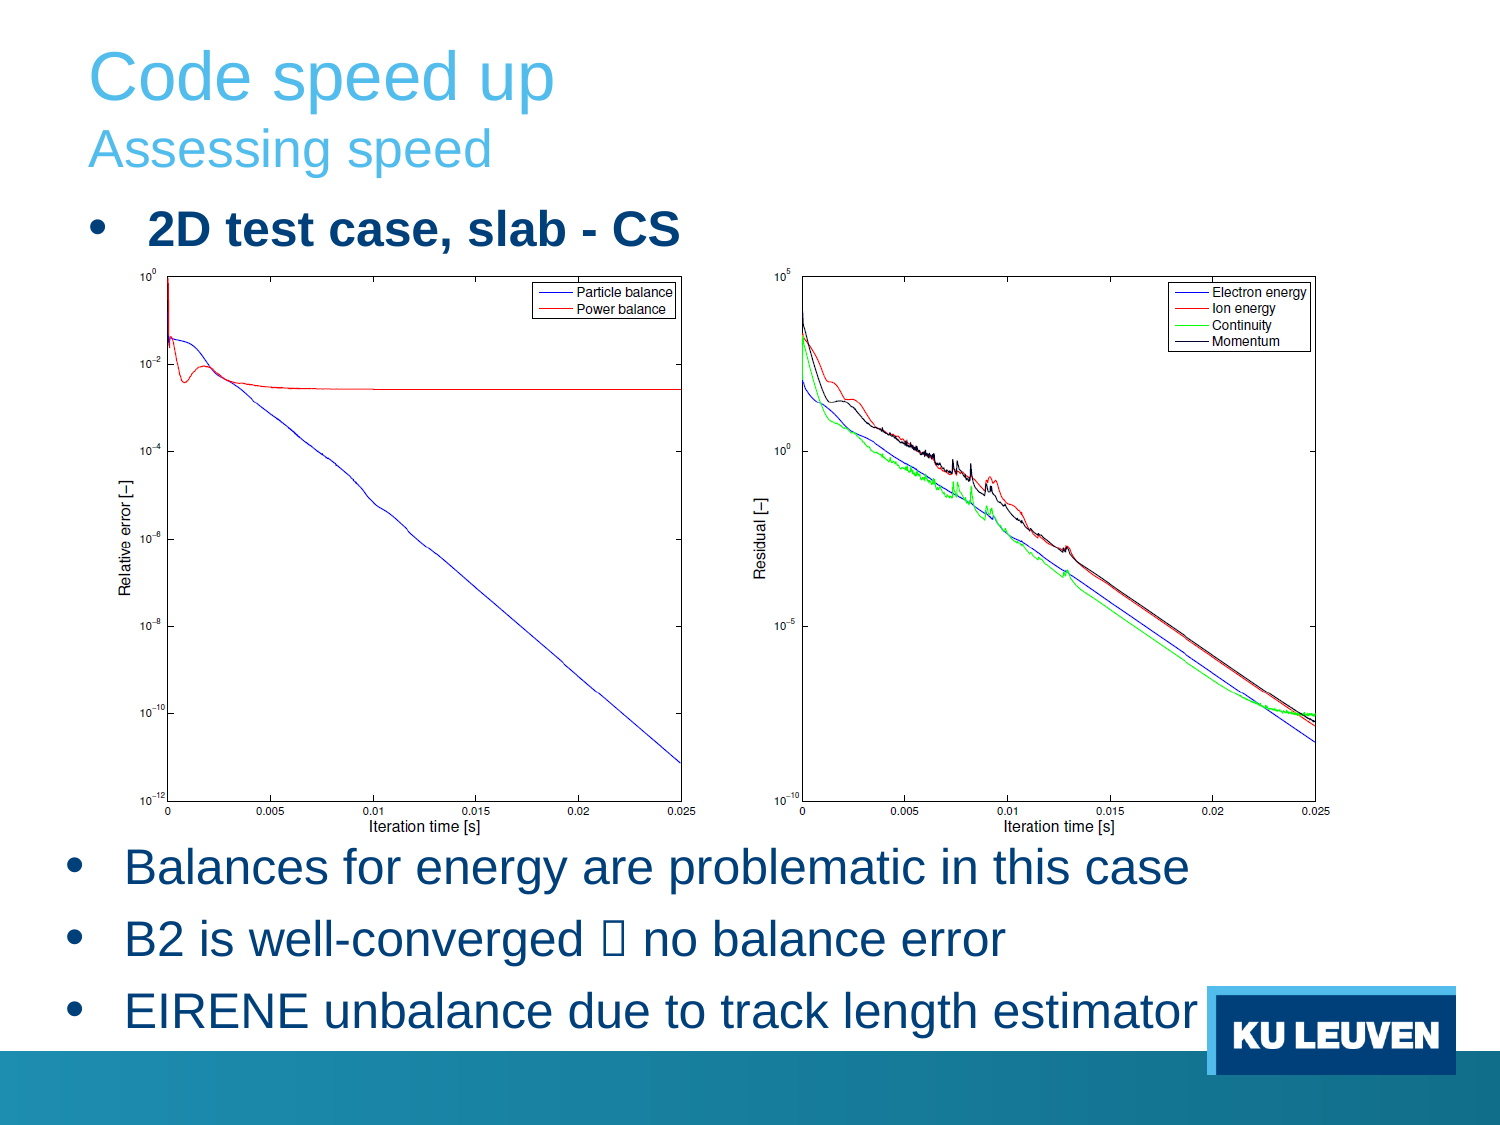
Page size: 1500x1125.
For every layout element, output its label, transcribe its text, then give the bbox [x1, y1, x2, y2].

list 2D test case, slab - CS [88, 196, 1456, 834]
text_box Balances for energy are problematic in this case B2 is well-converged  no balance error EIRENE unbalance due to track length estimator [64, 834, 1483, 1046]
picture [97, 257, 1341, 839]
text_box Code speed up Assessing speed [88, 30, 1456, 179]
picture [1207, 1046, 1456, 1075]
